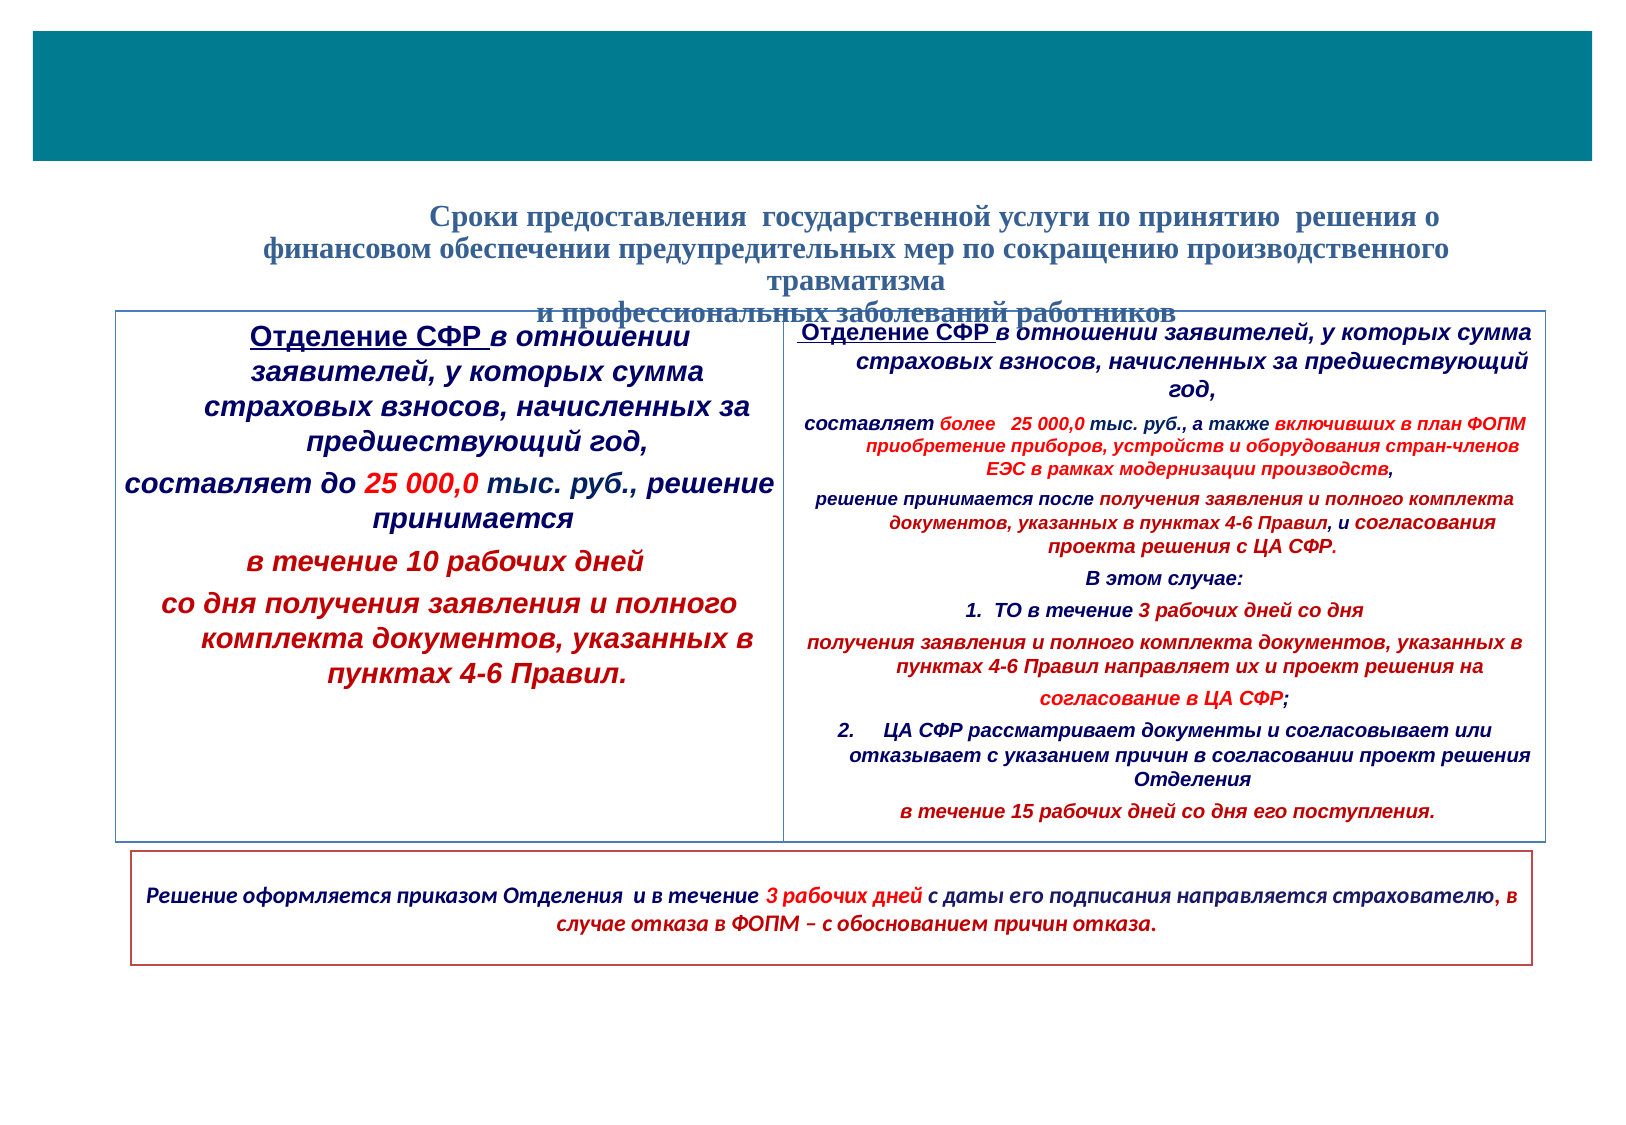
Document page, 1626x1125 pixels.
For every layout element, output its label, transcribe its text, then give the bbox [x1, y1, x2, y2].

text_box Сроки предоставления государственной услуги по принятию решения о финансовом обеспечении предупредительных мер по сокращению производственного травматизма и профессиональных заболеваний работников [179, 194, 1533, 335]
text_box Отделение СФР в отношении заявителей, у которых сумма страховых взносов, начисленных за предшествующий год, составляет более 25 000,0 тыс. руб., а также включивших в план ФОПМ приобретение приборов, устройств и оборудования стран-членов ЕЭС в рамках модернизации производств, решение принимается после получения заявления и полного комплекта документов, указанных в пунктах 4-6 Правил, и согласования проекта решения с ЦА СФР. В этом случае: 1. ТО в течение 3 рабочих дней со дня получения заявления и полного комплекта документов, указанных в пунктах 4-6 Правил направляет их и проект решения на согласование в ЦА СФР; 2. ЦА СФР рассматривает документы и согласовывает или отказывает с указанием причин в согласовании проект решения Отделения в течение 15 рабочих дней со дня его поступления. [783, 310, 1546, 843]
text_box Решение оформляется приказом Отделения и в течение 3 рабочих дней с даты его подписания направляется страхователю, в случае отказа в ФОПМ – с обоснованием причин отказа. [131, 850, 1533, 966]
text_box [32, 30, 1593, 162]
text_box Отделение СФР в отношении заявителей, у которых сумма страховых взносов, начисленных за предшествующий год, составляет до 25 000,0 тыс. руб., решение принимается в течение 10 рабочих дней со дня получения заявления и полного комплекта документов, указанных в пунктах 4-6 Правил. [115, 310, 783, 843]
